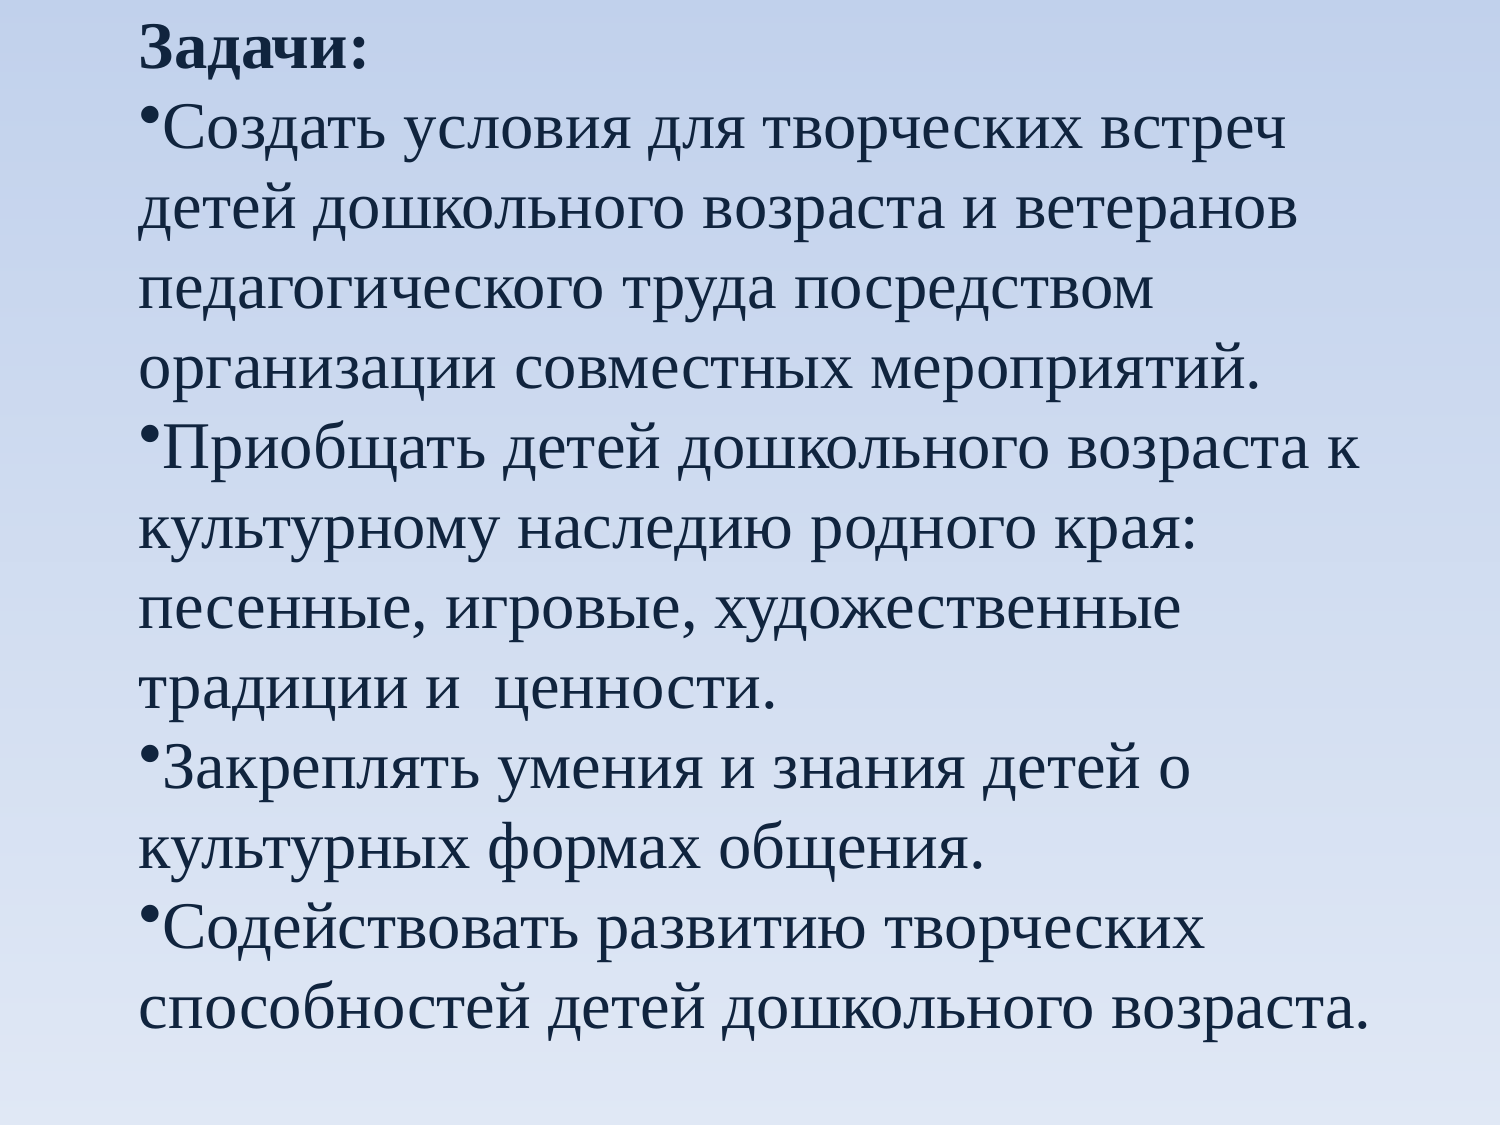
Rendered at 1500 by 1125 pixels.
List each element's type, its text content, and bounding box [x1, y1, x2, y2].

text_box Задачи: Создать условия для творческих встреч детей дошкольного возраста и ветеранов педагогического труда посредством организации совместных мероприятий. Приобщать детей дошкольного возраста к культурному наследию родного края: песенные, игровые, художественные традиции и ценности. Закреплять умения и знания детей о культурных формах общения. Содействовать развитию творческих способностей детей дошкольного возраста. [123, 0, 1412, 1120]
